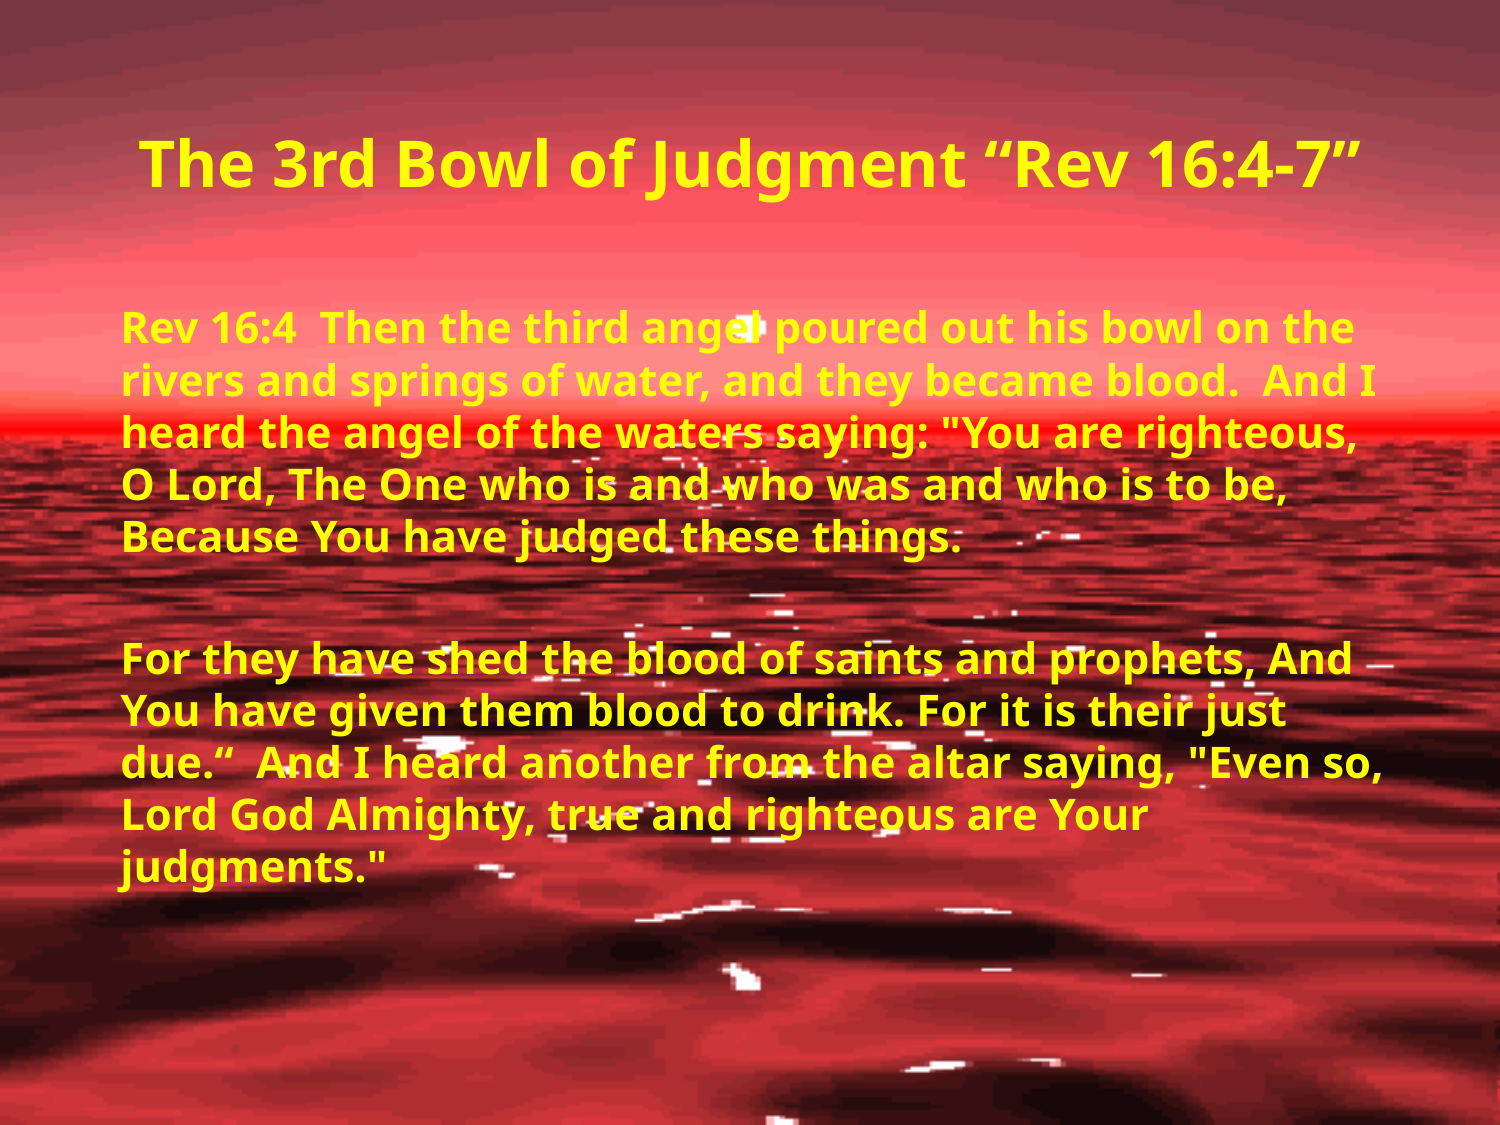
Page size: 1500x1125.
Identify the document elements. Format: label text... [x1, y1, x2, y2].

subtitle Rev 16:4 Then the third angel poured out his bowl on the rivers and springs of water, and they became blood. And I heard the angel of the waters saying: "You are righteous, O Lord, The One who is and who was and who is to be, Because You have judged these things. For they have shed the blood of saints and prophets, And You have given them blood to drink. For it is their just due.“ And I heard another from the altar saying, "Even so, Lord God Almighty, true and righteous are Your judgments." [105, 292, 1407, 903]
picture [0, 0, 1500, 1125]
title The 3rd Bowl of Judgment “Rev 16:4-7” [112, 70, 1388, 292]
